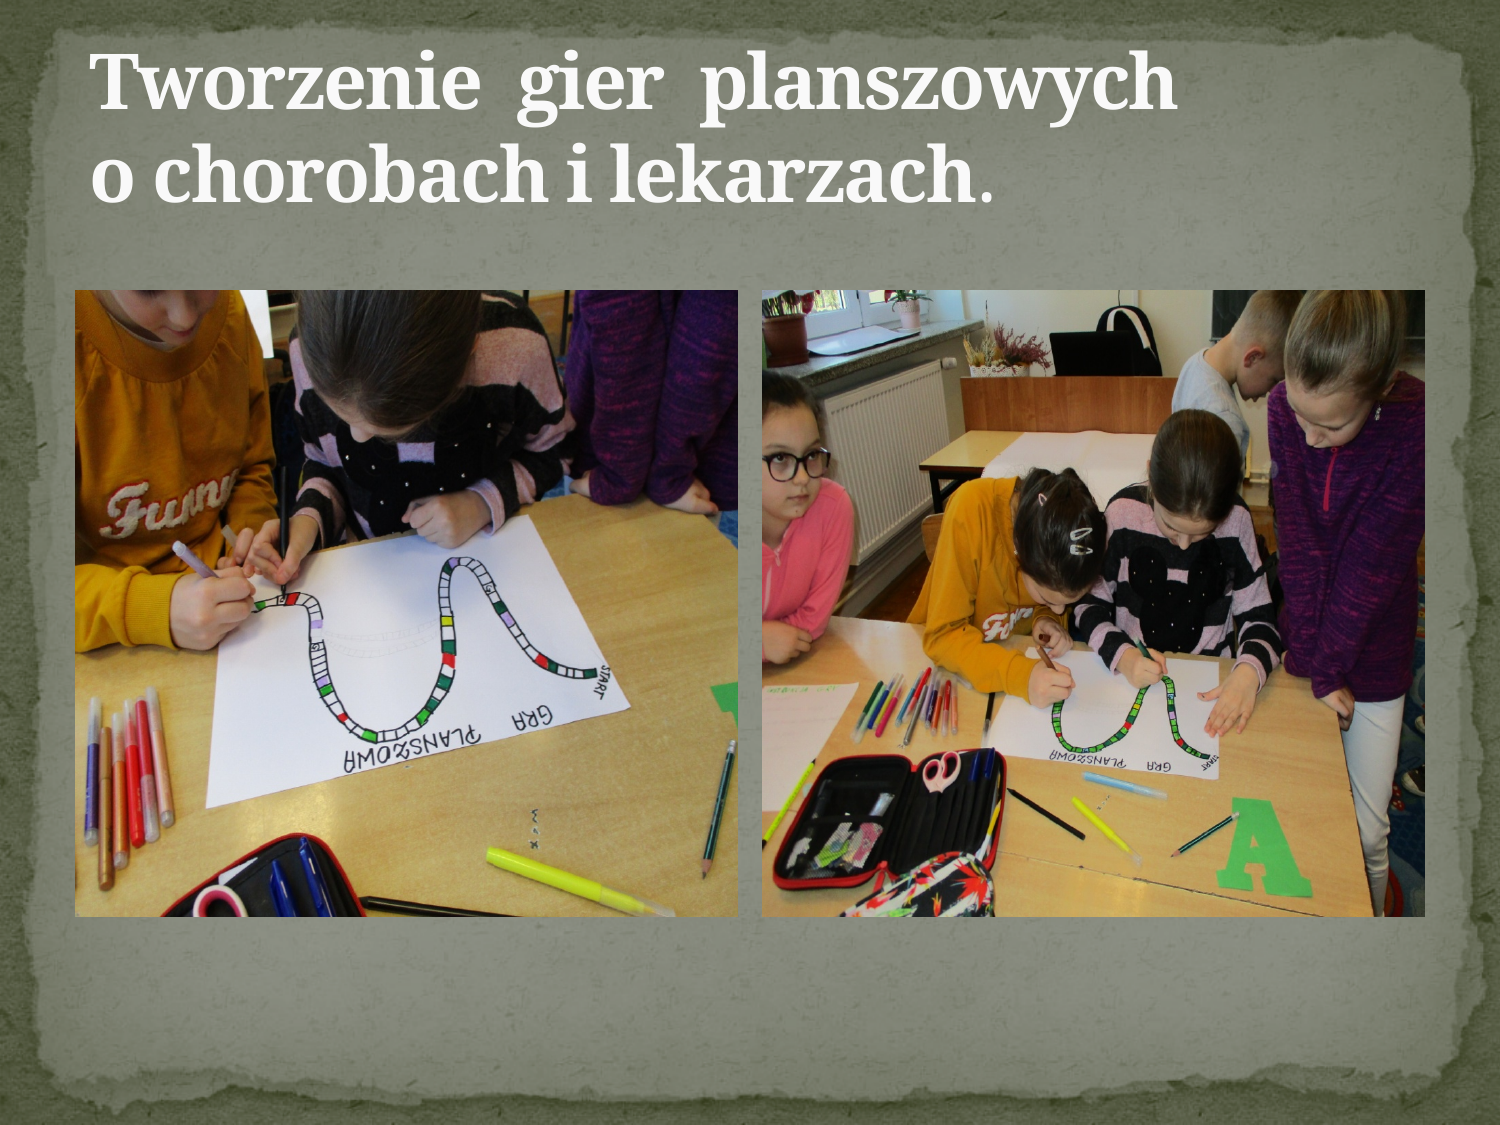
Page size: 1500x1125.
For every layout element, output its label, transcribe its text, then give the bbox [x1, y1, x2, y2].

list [765, 293, 1425, 916]
title Tworzenie gier planszowych o chorobach i lekarzach. [74, 24, 1425, 225]
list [77, 293, 737, 915]
